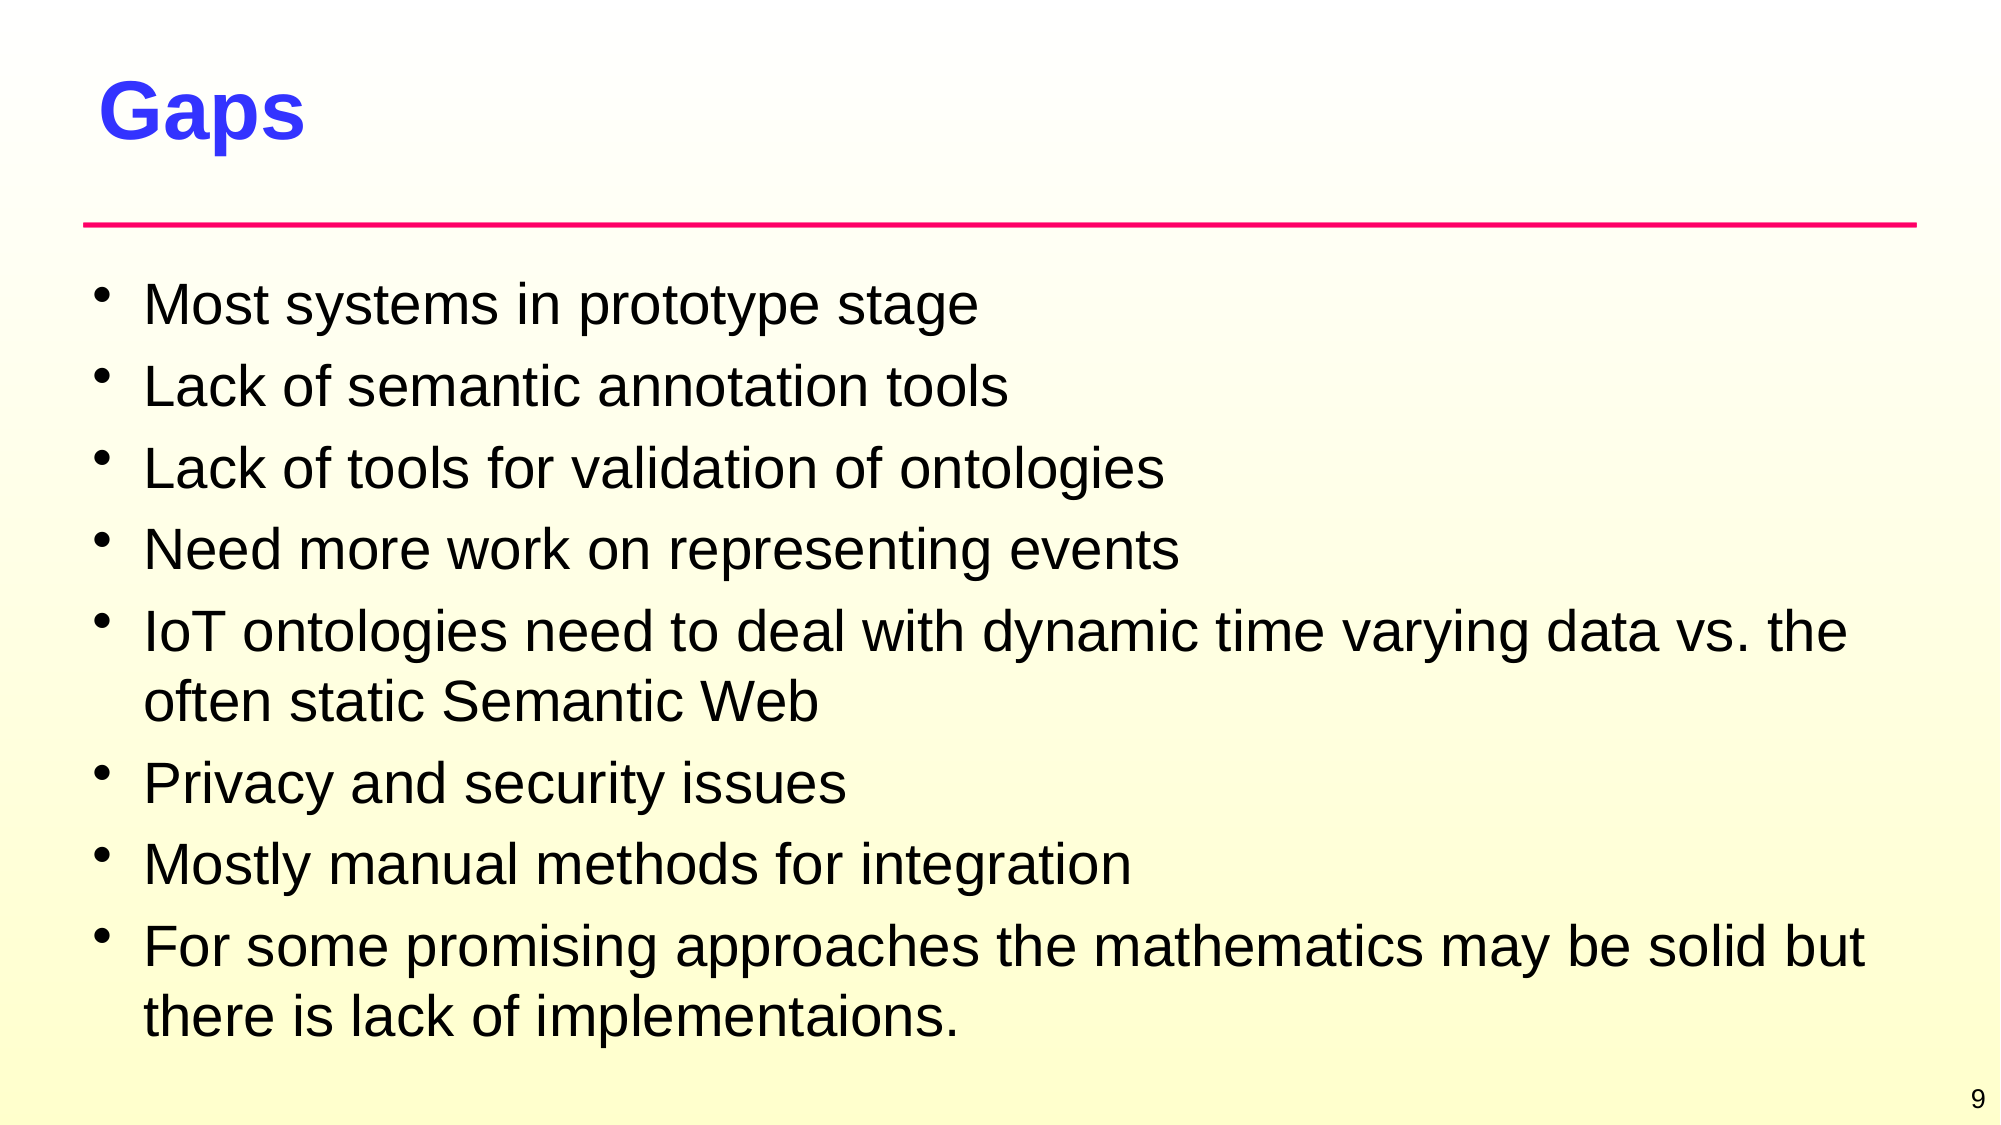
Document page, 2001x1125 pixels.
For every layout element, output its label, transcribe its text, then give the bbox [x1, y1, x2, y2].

list Most systems in prototype stage Lack of semantic annotation tools Lack of tools for validation of ontologies Need more work on representing events IoT ontologies need to deal with dynamic time varying data vs. the often static Semantic Web Privacy and security issues Mostly manual methods for integration For some promising approaches the mathematics may be solid but there is lack of implementaions. [78, 259, 1915, 972]
title Gaps [83, 12, 1926, 201]
slide_number 9 [1616, 1069, 2000, 1125]
